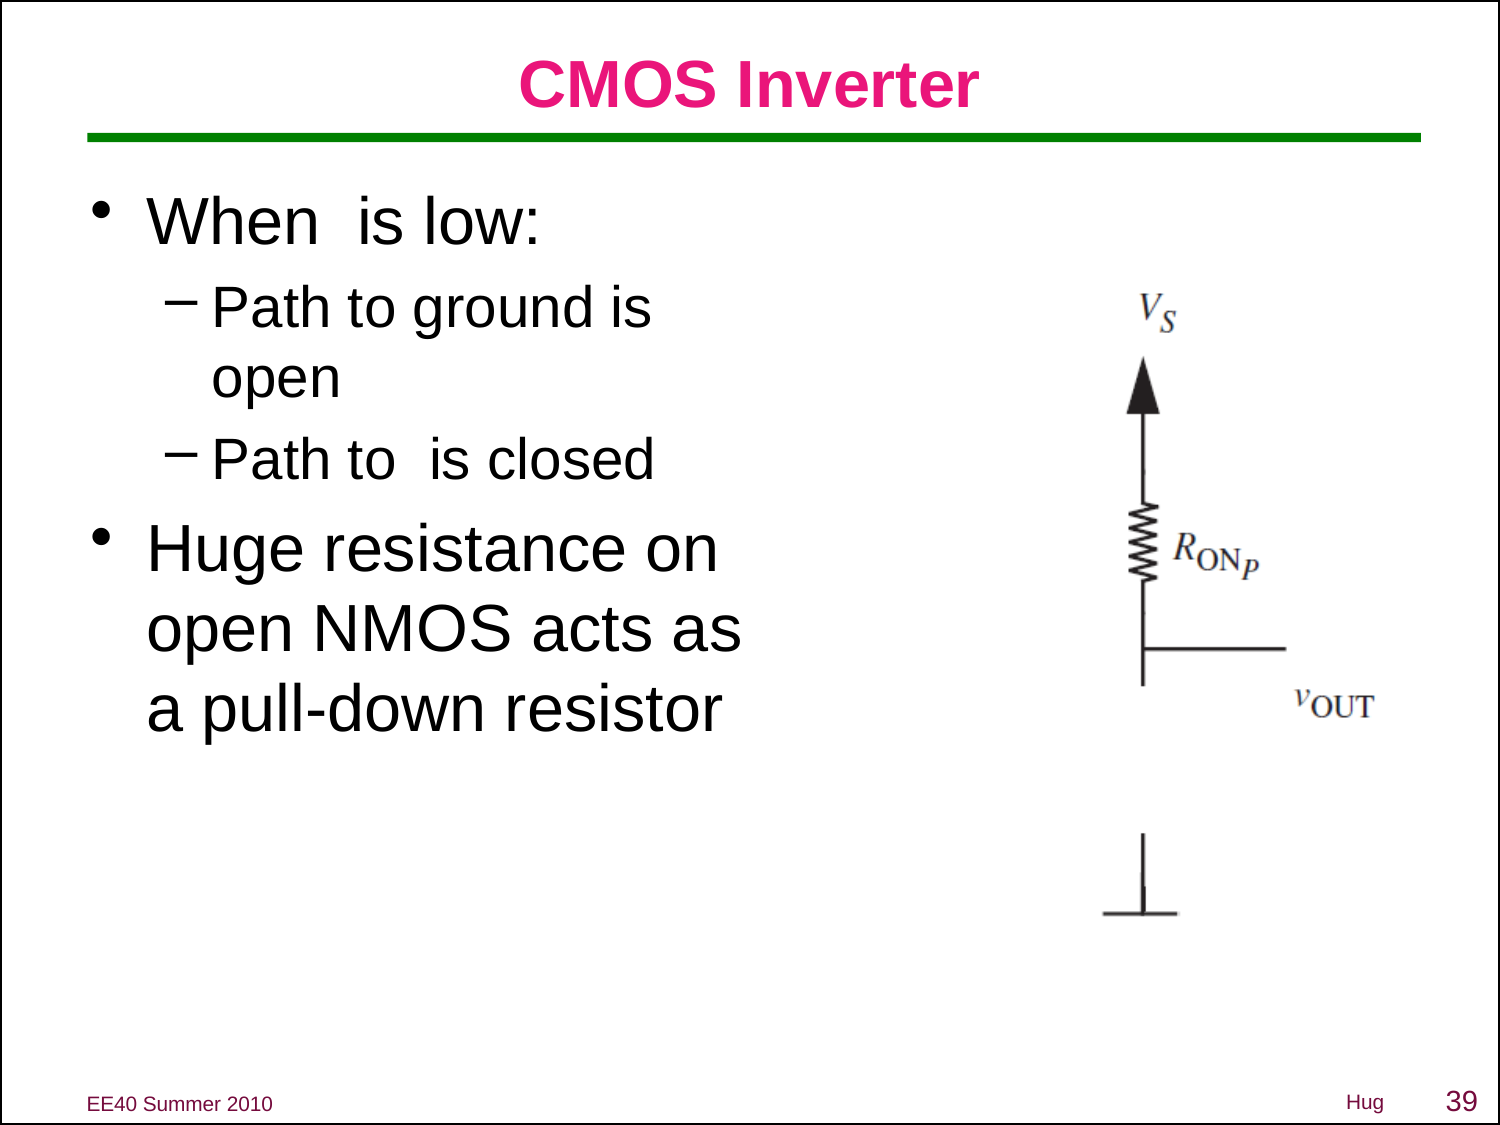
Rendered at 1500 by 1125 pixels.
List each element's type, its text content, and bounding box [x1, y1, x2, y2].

picture [1084, 286, 1384, 919]
title CMOS Inverter [74, 37, 1426, 126]
